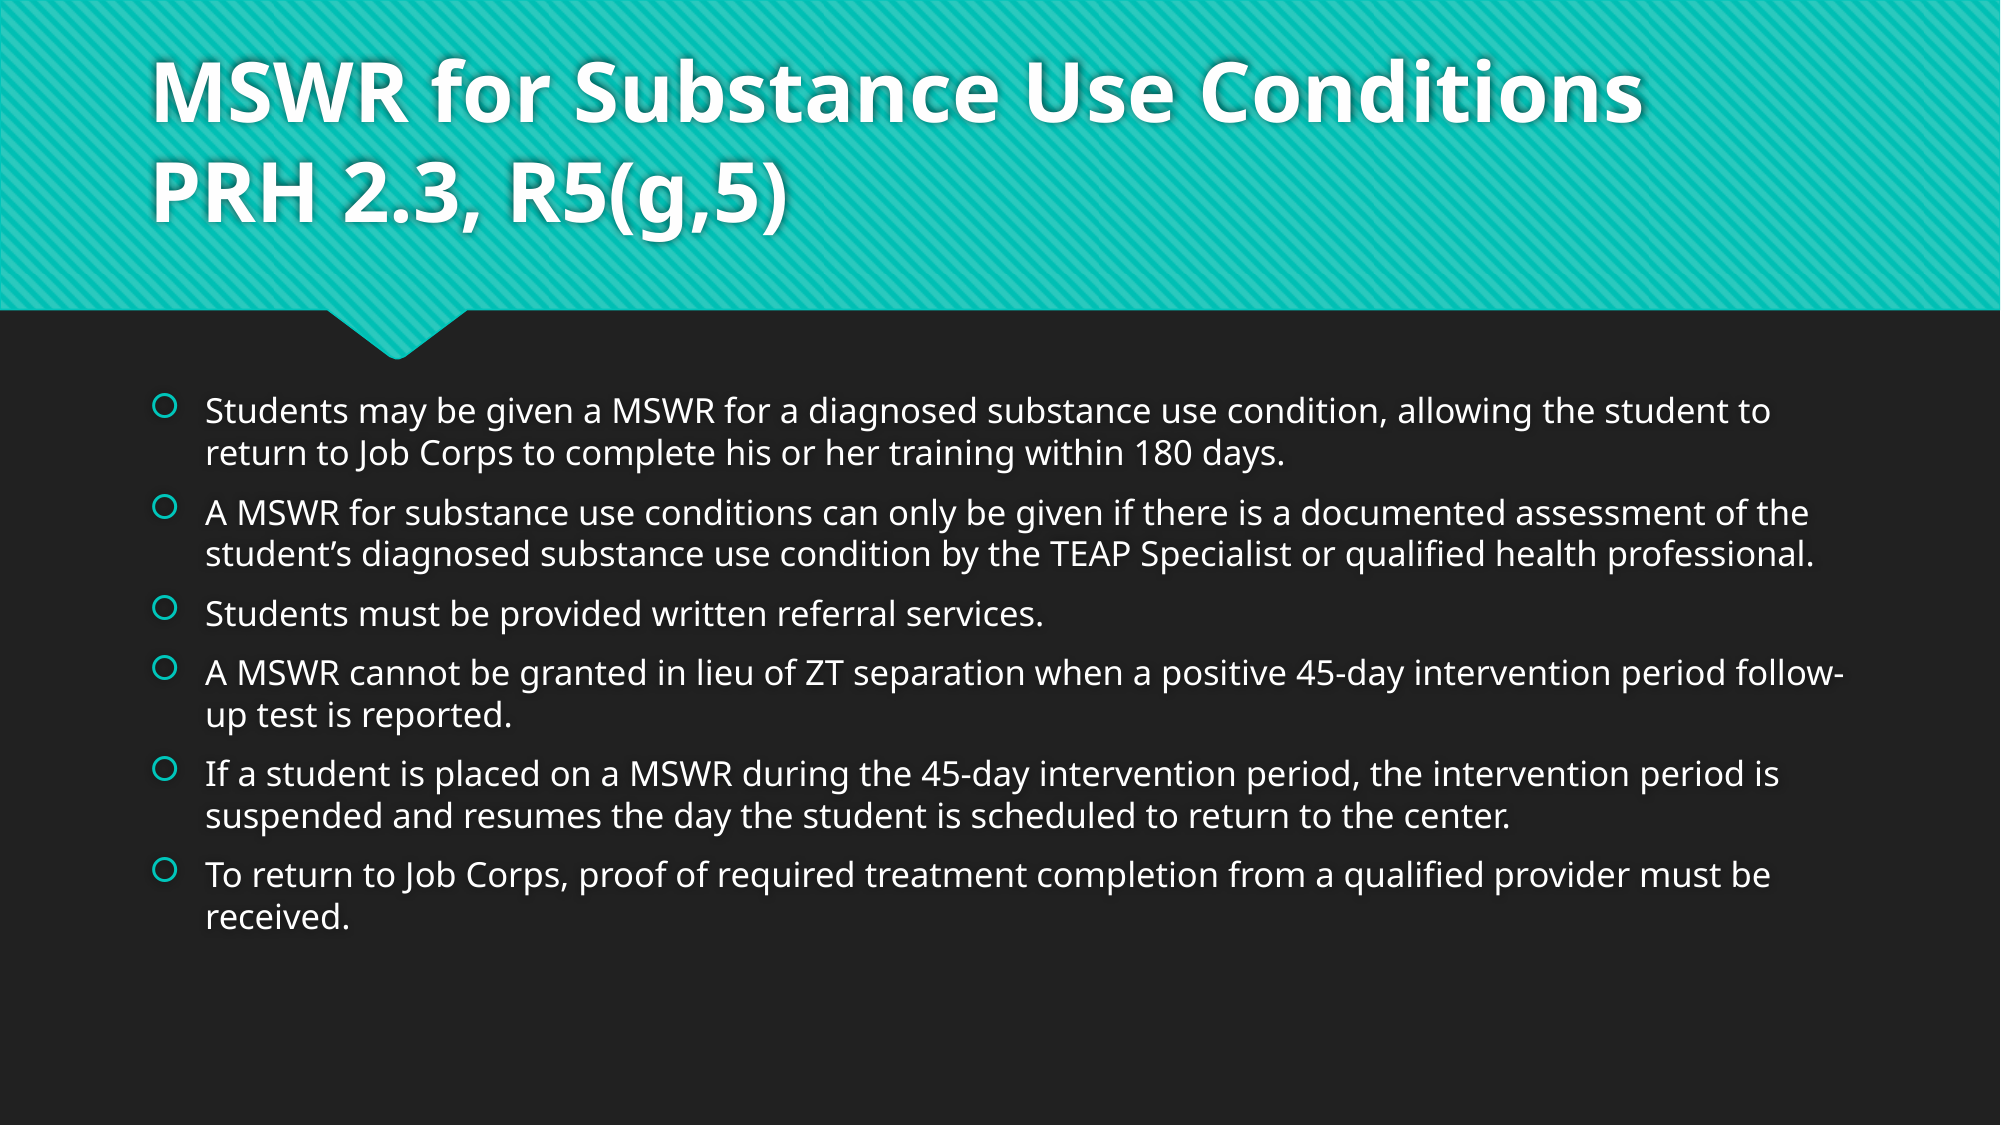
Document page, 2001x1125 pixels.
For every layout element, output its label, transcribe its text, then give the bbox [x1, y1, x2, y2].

title MSWR for Substance Use Conditions PRH 2.3, R5(g,5) [134, 69, 1869, 247]
list Students may be given a MSWR for a diagnosed substance use condition, allowing the student to return to Job Corps to complete his or her training within 180 days. A MSWR for substance use conditions can only be given if there is a documented assessment of the student’s diagnosed substance use condition by the TEAP Specialist or qualified health professional. Students must be provided written referral services. A MSWR cannot be granted in lieu of ZT separation when a positive 45-day intervention period follow-up test is reported. If a student is placed on a MSWR during the 45-day intervention period, the intervention period is suspended and resumes the day the student is scheduled to return to the center. To return to Job Corps, proof of required treatment completion from a qualified provider must be received. [134, 364, 1866, 962]
